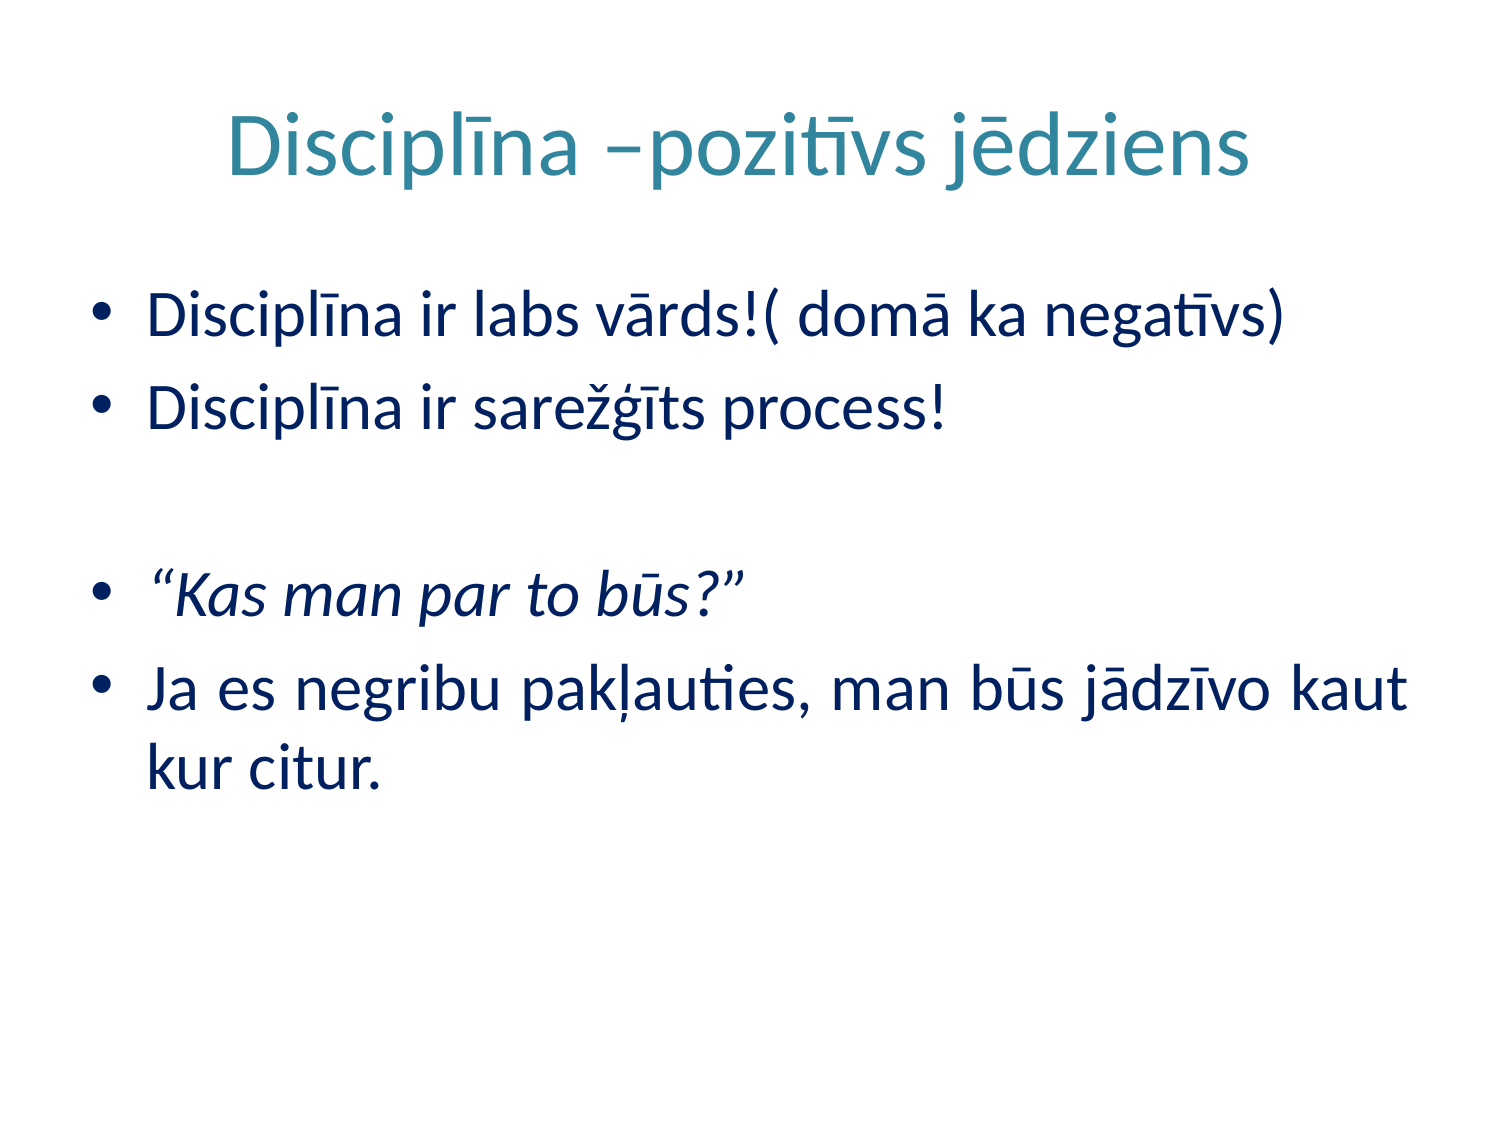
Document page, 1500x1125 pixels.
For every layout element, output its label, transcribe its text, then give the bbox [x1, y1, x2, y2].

list Disciplīna ir labs vārds!( domā ka negatīvs) Disciplīna ir sarežģīts process! “Kas man par to būs?” Ja es negribu pakļauties, man būs jādzīvo kaut kur citur. [75, 262, 1425, 1005]
title Disciplīna –pozitīvs jēdziens [75, 45, 1425, 233]
